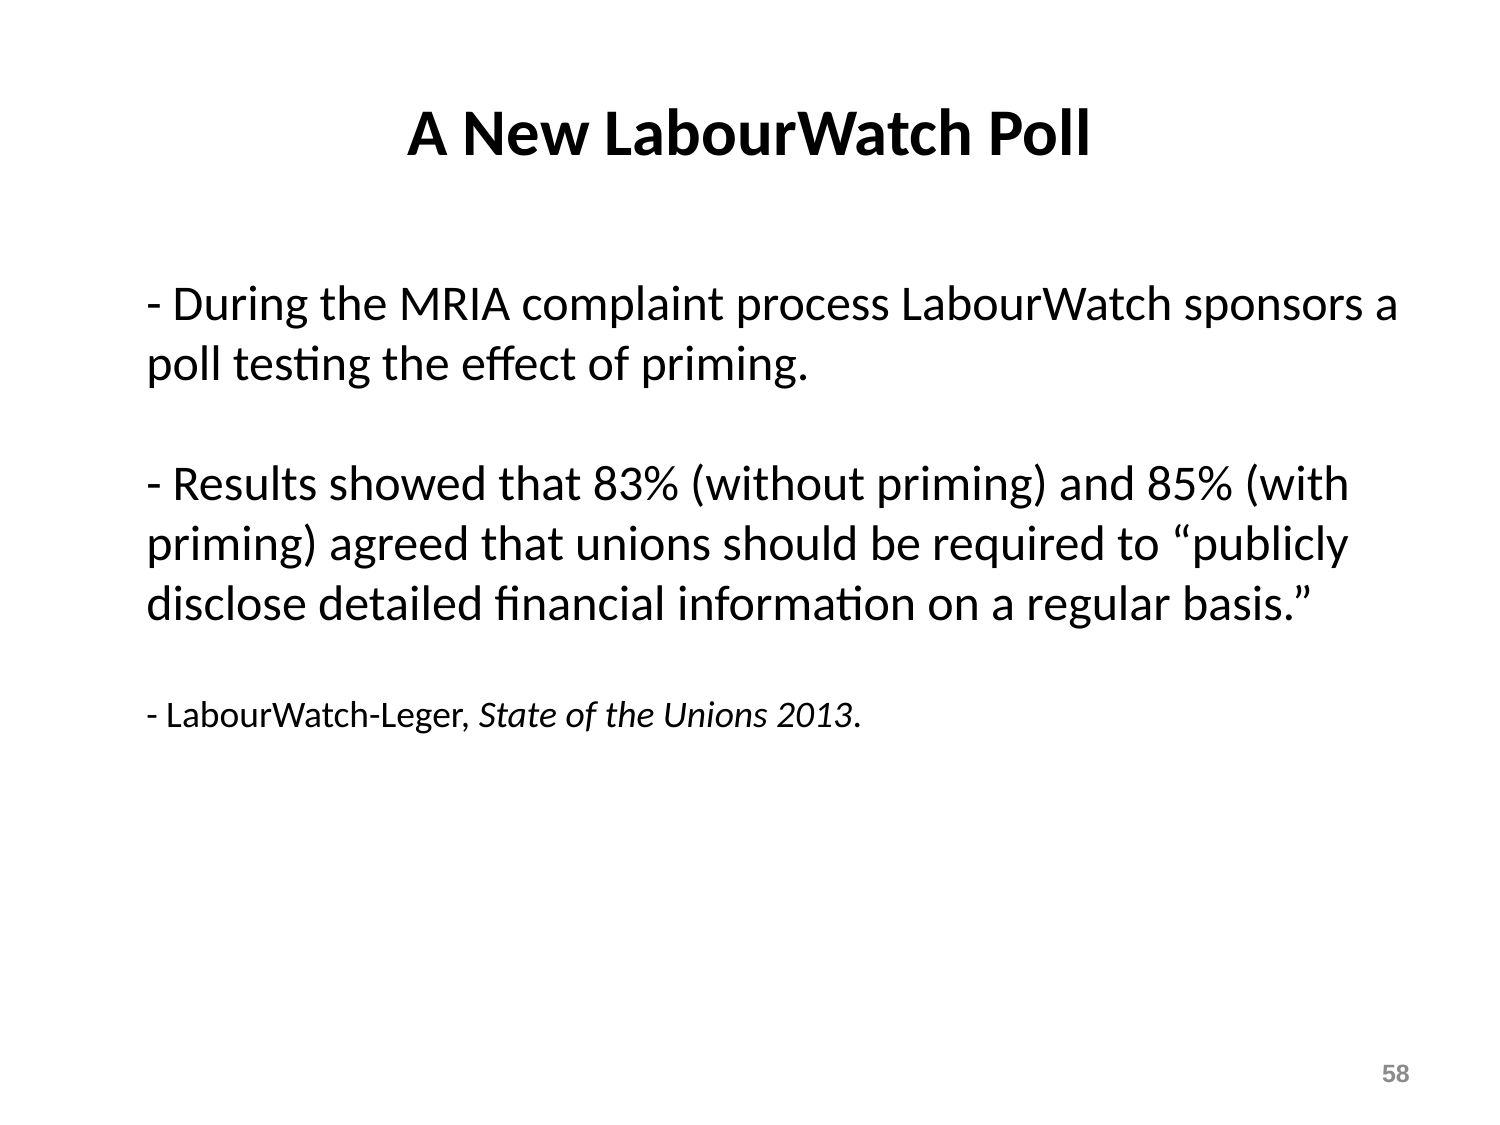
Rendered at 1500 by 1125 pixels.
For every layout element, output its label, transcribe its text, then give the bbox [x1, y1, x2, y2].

slide_number 58 [1074, 1042, 1425, 1103]
title A New LabourWatch Poll [75, 35, 1425, 223]
list - During the MRIA complaint process LabourWatch sponsors a poll testing the effect of priming. - Results showed that 83% (without priming) and 85% (with priming) agreed that unions should be required to “publicly disclose detailed financial information on a regular basis.” - LabourWatch-Leger, State of the Unions 2013. [75, 262, 1425, 1005]
